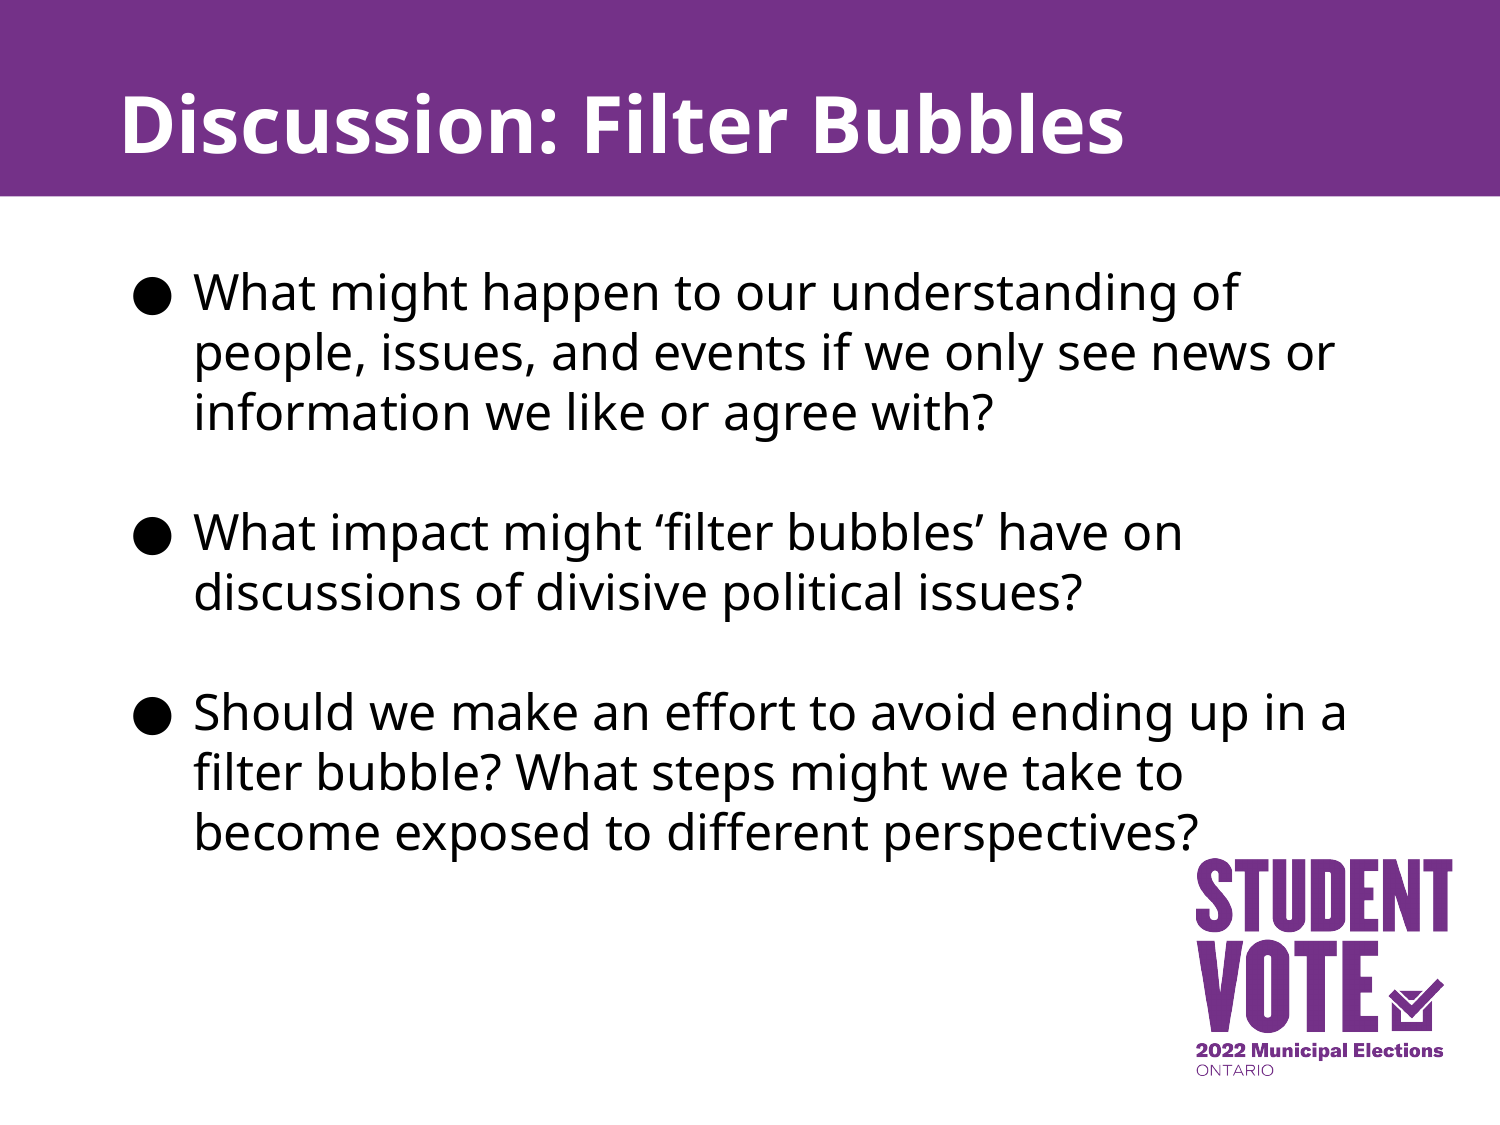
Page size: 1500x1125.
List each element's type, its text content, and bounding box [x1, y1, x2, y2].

picture [1196, 858, 1453, 1076]
text_box What might happen to our understanding of people, issues, and events if we only see news or information we like or agree with? What impact might ‘filter bubbles’ have on discussions of divisive political issues? Should we make an effort to avoid ending up in a filter bubble? What steps might we take to become exposed to different perspectives? [103, 240, 1397, 1014]
title Discussion: Filter Bubbles [103, 61, 1397, 194]
